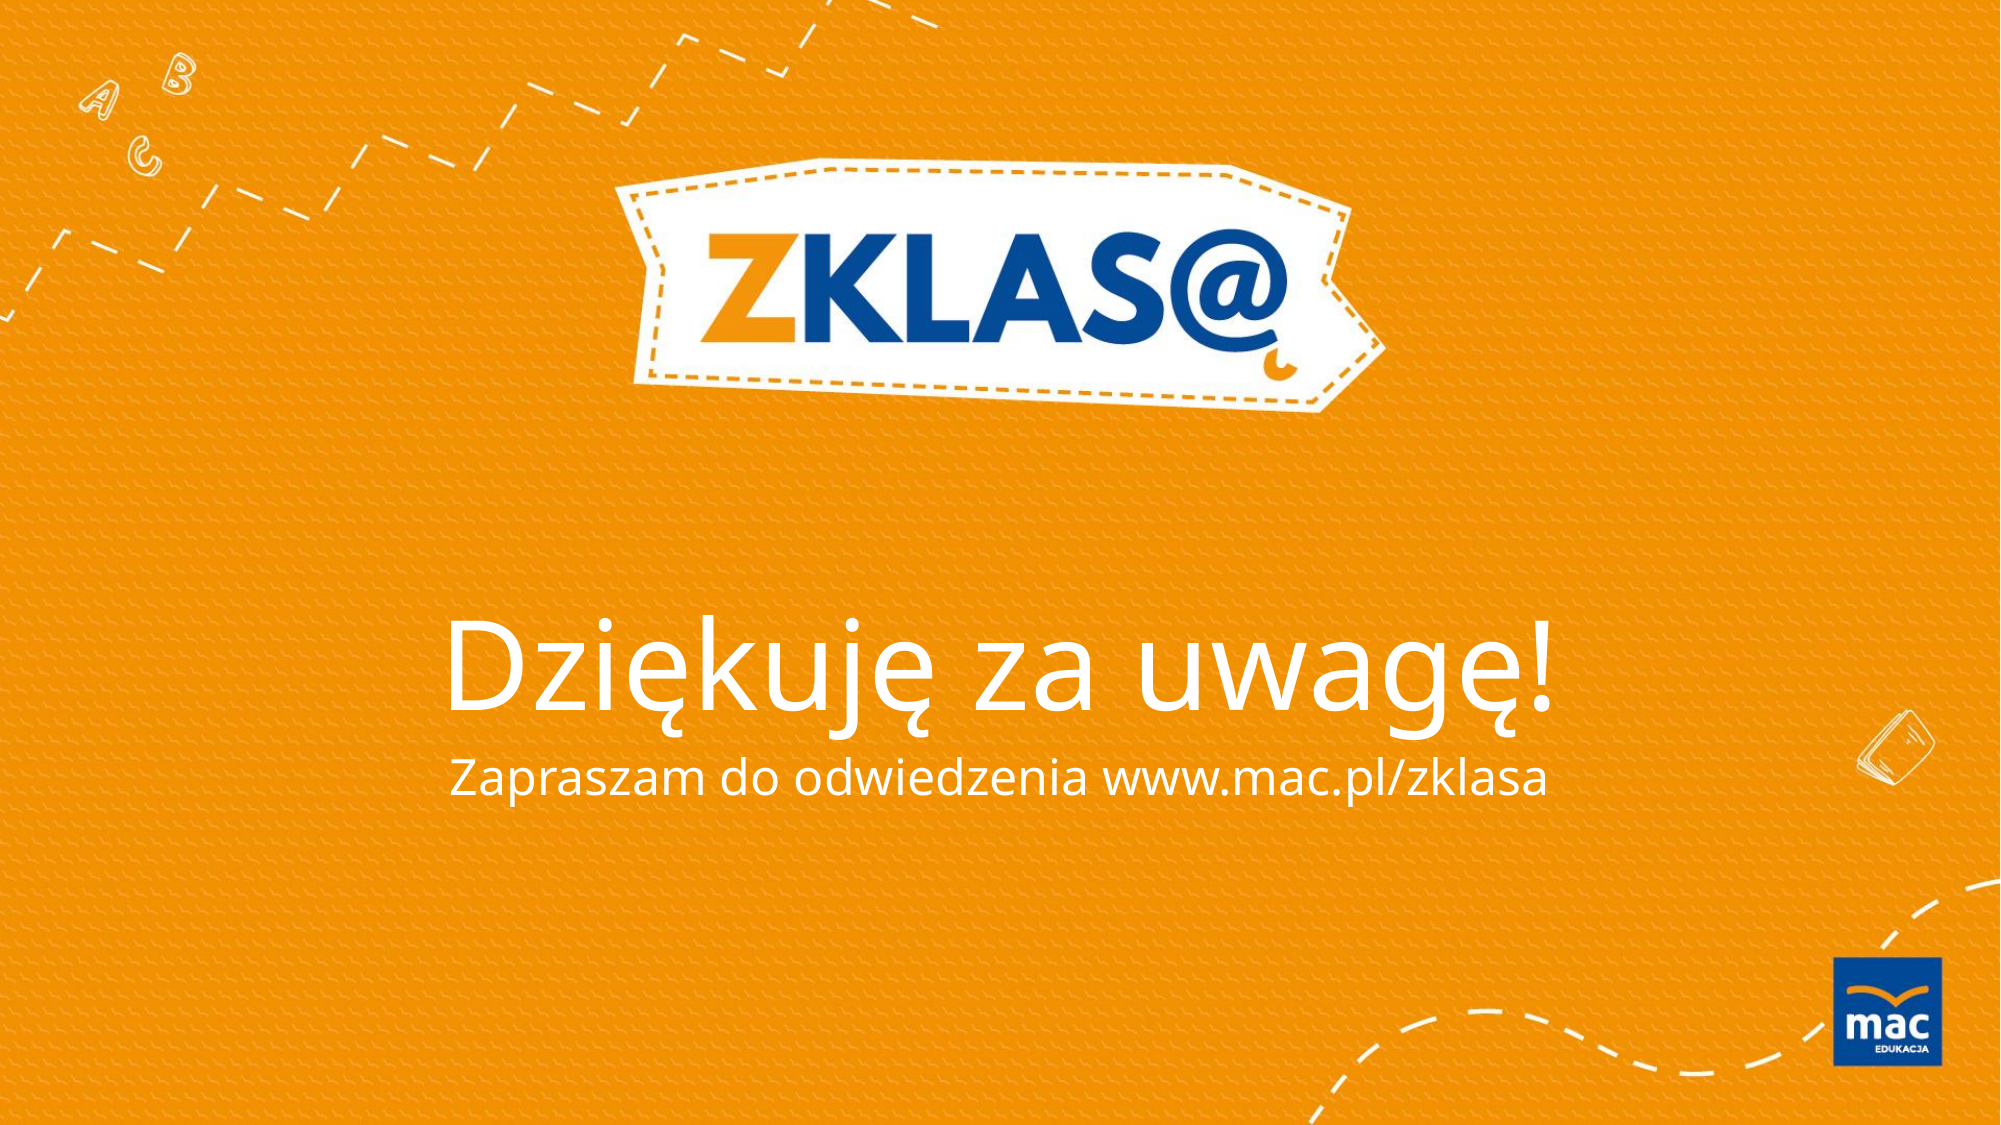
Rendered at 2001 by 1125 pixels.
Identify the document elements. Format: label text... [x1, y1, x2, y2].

picture [0, 0, 2001, 1125]
subtitle Zapraszam do odwiedzenia www.mac.pl/zklasa [249, 745, 1750, 863]
title Dziękuję za uwagę! [249, 412, 1750, 745]
